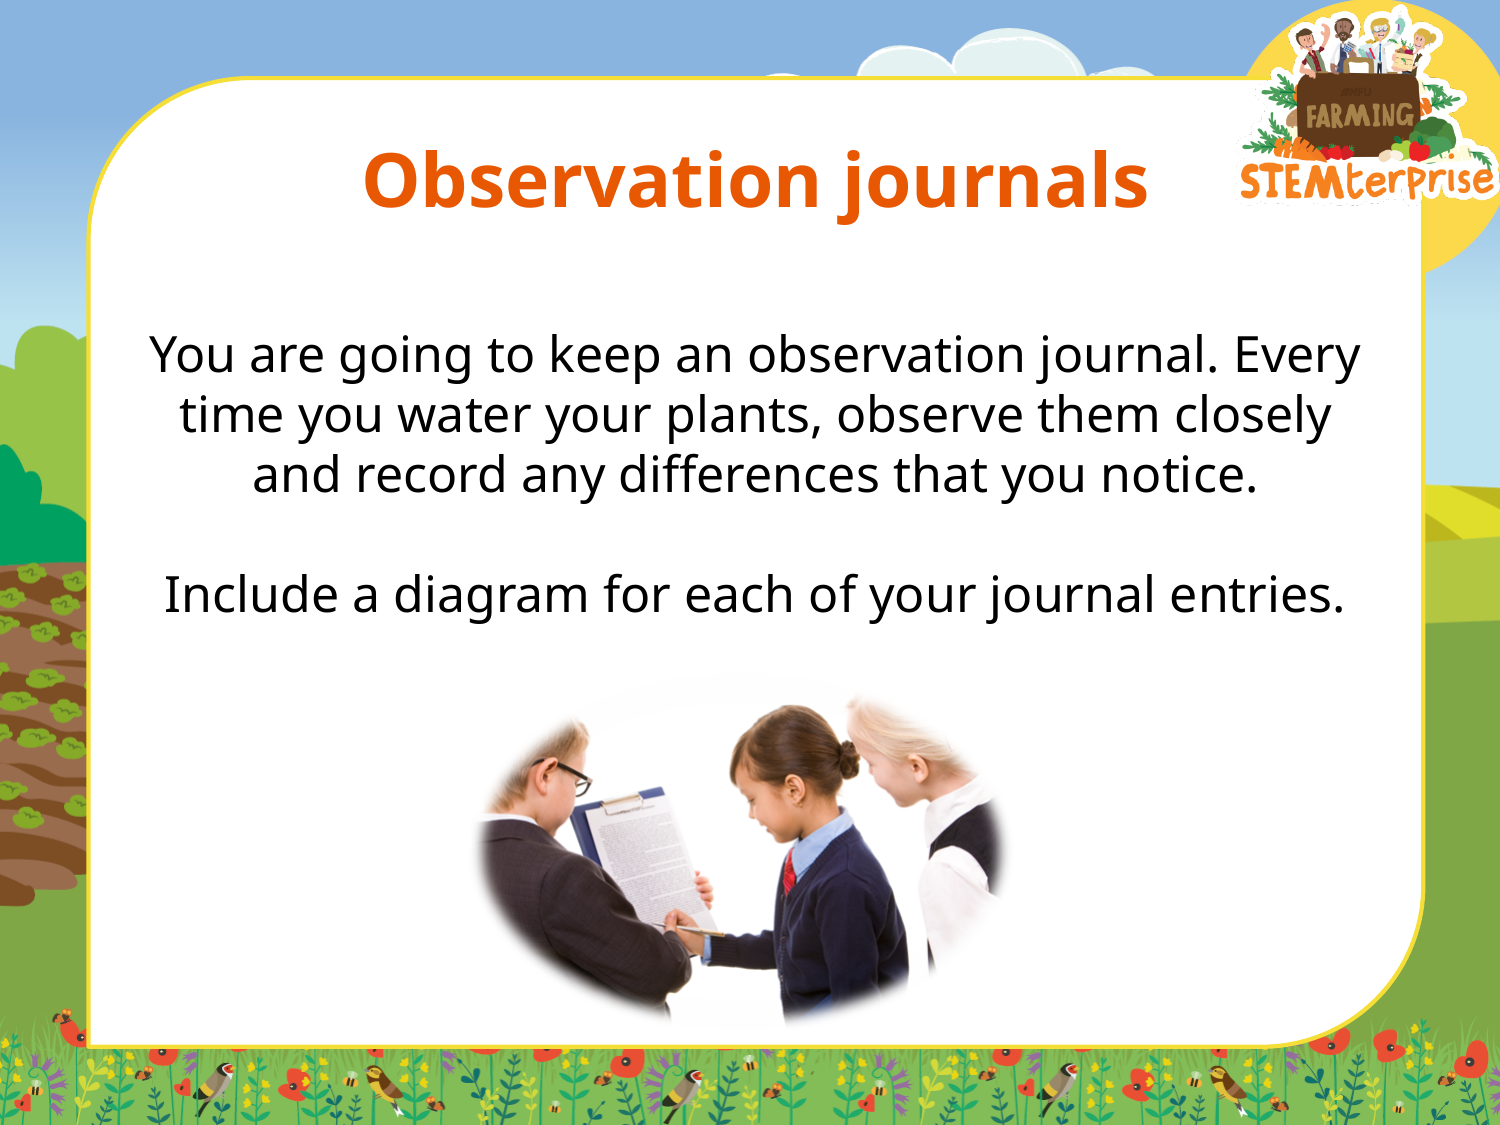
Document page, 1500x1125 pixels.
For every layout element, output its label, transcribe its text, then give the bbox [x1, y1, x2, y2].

text_box Observation journals [194, 125, 1317, 231]
text_box [86, 75, 1426, 1049]
text_box You are going to keep an observation journal. Every time you water your plants, observe them closely and record any differences that you notice. Include a diagram for each of your journal entries. [123, 255, 1388, 751]
picture [0, 0, 1500, 1125]
